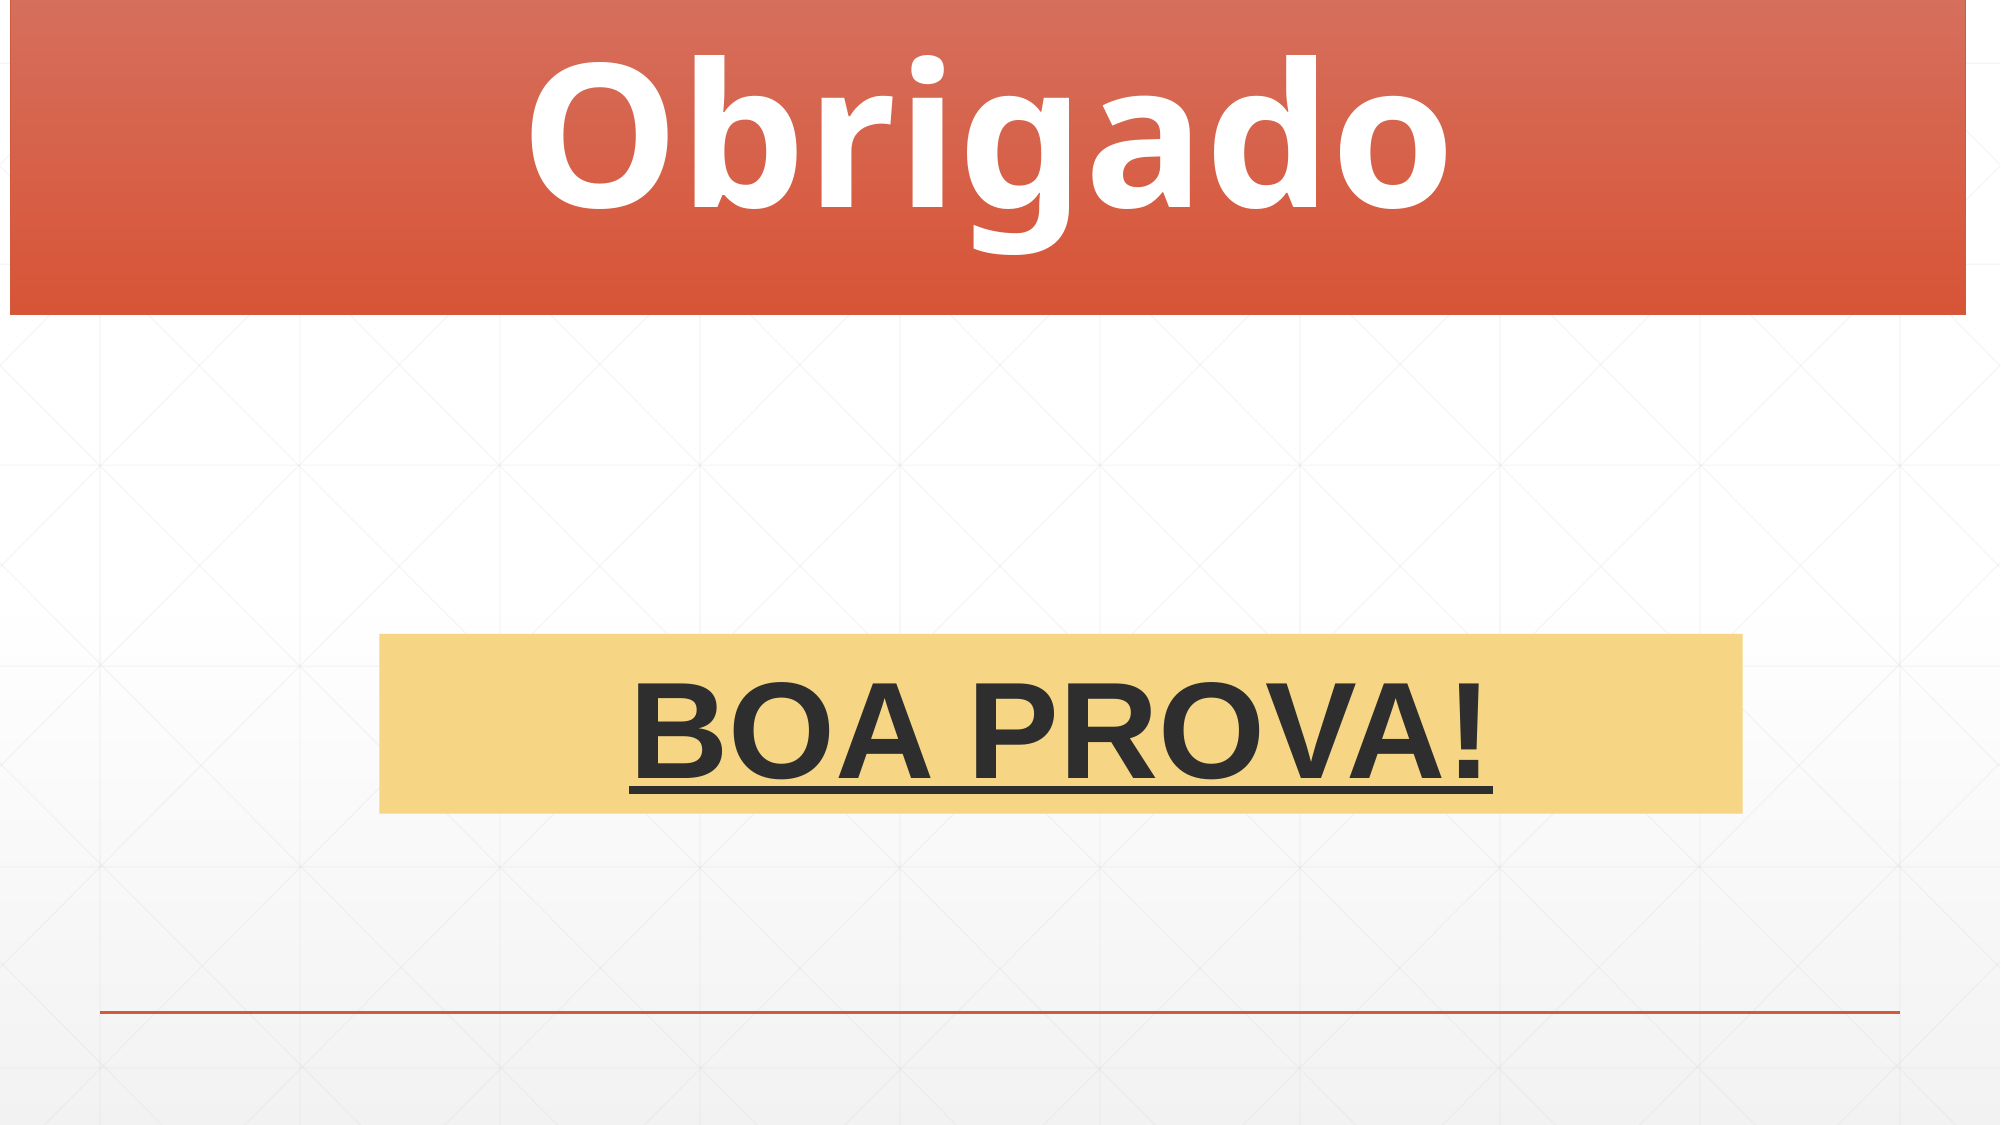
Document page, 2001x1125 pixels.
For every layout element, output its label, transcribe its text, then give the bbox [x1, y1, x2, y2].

text_box Obrigado [10, 0, 1966, 315]
text_box BOA PROVA! [379, 633, 1743, 814]
